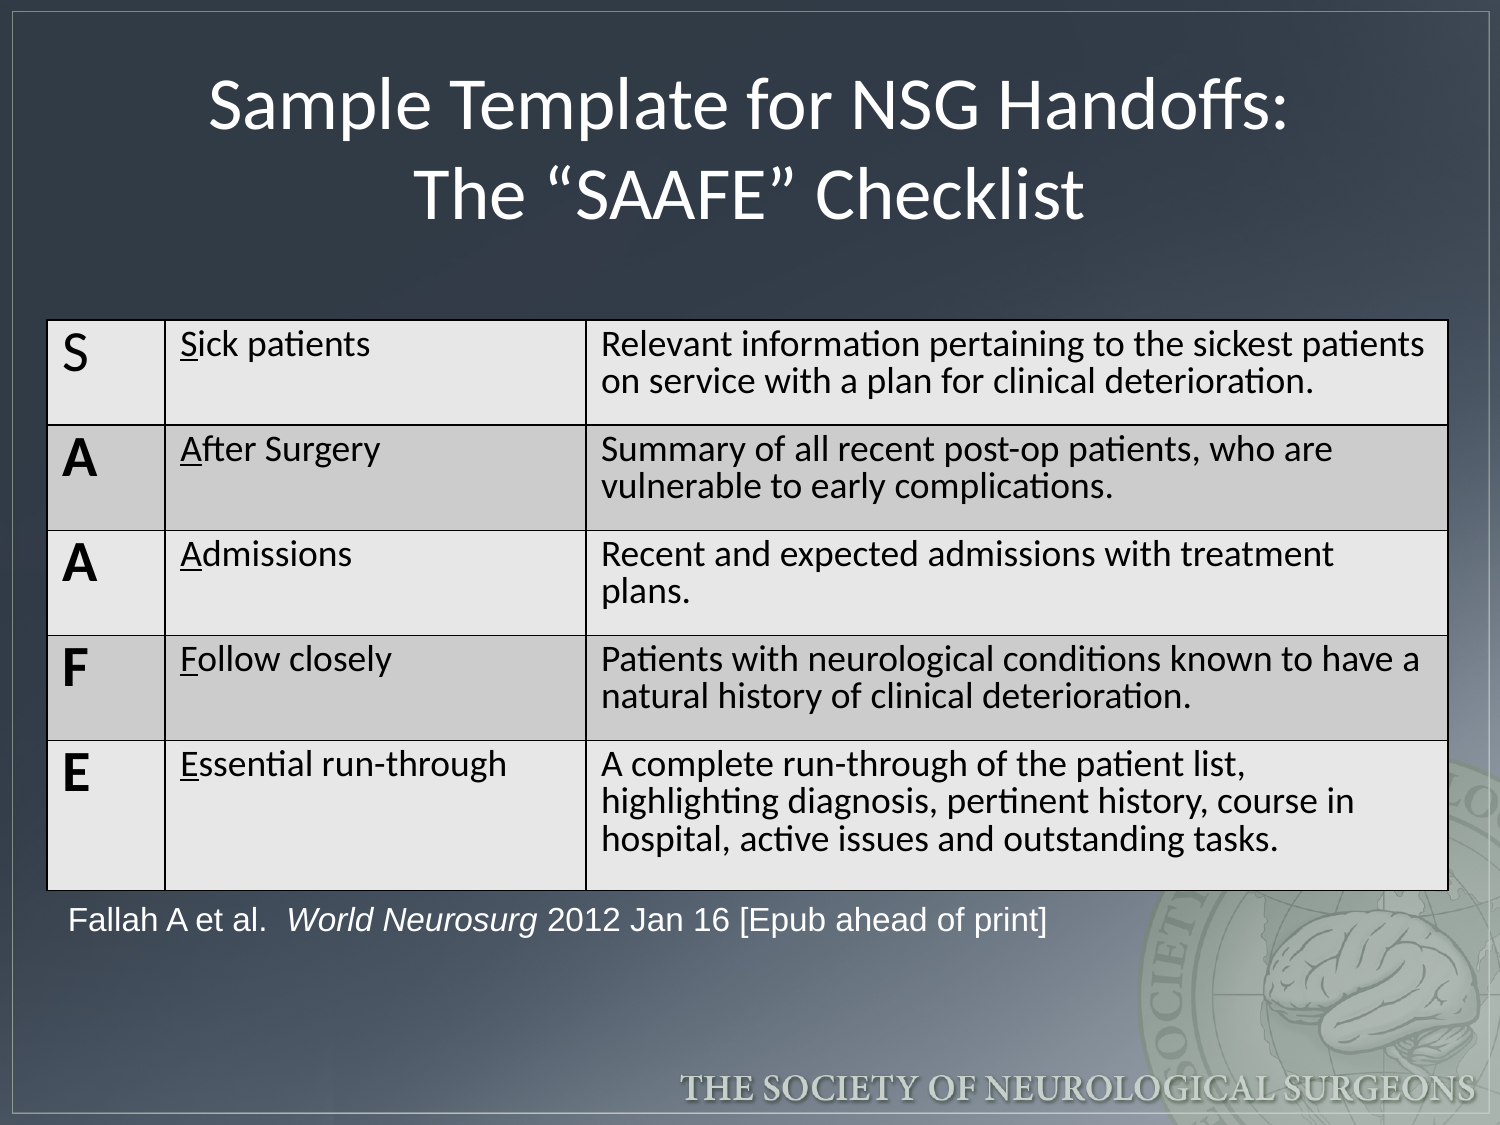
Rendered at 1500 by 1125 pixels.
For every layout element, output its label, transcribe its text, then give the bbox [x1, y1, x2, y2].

table_cell F [48, 636, 164, 740]
table_cell After Surgery [166, 426, 585, 530]
table_cell A [48, 531, 164, 635]
table_header Sick patients [166, 321, 585, 424]
table_cell A [48, 426, 164, 530]
picture [0, 0, 1500, 1125]
table_cell Summary of all recent post-op patients, who are vulnerable to early complications. [587, 426, 1447, 530]
table_cell Essential run-through [166, 741, 585, 890]
table_header Relevant information pertaining to the sickest patients on service with a plan for clinical deterioration. [587, 321, 1447, 424]
table_cell Admissions [166, 531, 585, 635]
text_box Fallah A et al. World Neurosurg 2012 Jan 16 [Epub ahead of print] [53, 891, 1073, 945]
table_cell E [48, 741, 164, 890]
table_cell A complete run-through of the patient list, highlighting diagnosis, pertinent history, course in hospital, active issues and outstanding tasks. [587, 741, 1447, 890]
title Sample Template for NSG Handoffs: The “SAAFE” Checklist [74, 50, 1426, 239]
table_cell Recent and expected admissions with treatment plans. [587, 531, 1447, 635]
table_cell Follow closely [166, 636, 585, 740]
table_cell Patients with neurological conditions known to have a natural history of clinical deterioration. [587, 636, 1447, 740]
table_header S [48, 321, 164, 424]
